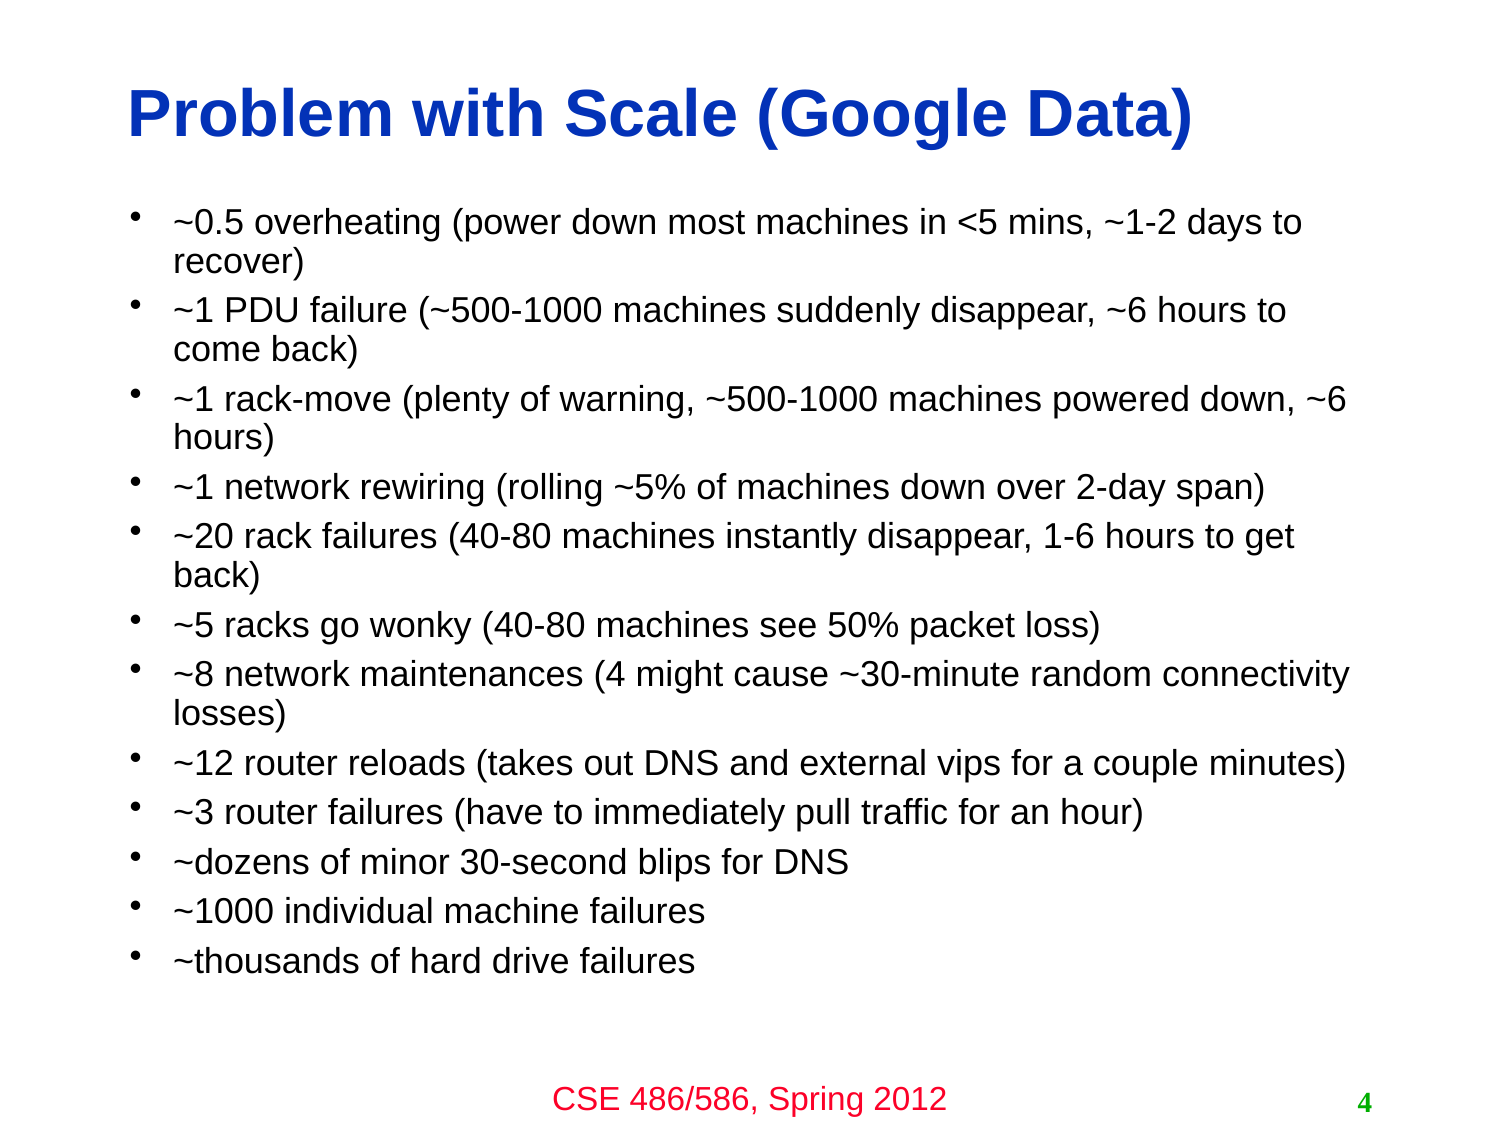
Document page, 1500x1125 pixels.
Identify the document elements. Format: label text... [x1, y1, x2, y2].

slide_number 4 [1074, 1076, 1388, 1125]
title Problem with Scale (Google Data) [112, 53, 1310, 176]
list ~0.5 overheating (power down most machines in <5 mins, ~1-2 days to recover) ~1 PDU failure (~500-1000 machines suddenly disappear, ~6 hours to come back) ~1 rack-move (plenty of warning, ~500-1000 machines powered down, ~6 hours) ~1 network rewiring (rolling ~5% of machines down over 2-day span) ~20 rack failures (40-80 machines instantly disappear, 1-6 hours to get back) ~5 racks go wonky (40-80 machines see 50% packet loss) ~8 network maintenances (4 might cause ~30-minute random connectivity losses) ~12 router reloads (takes out DNS and external vips for a couple minutes) ~3 router failures (have to immediately pull traffic for an hour) ~dozens of minor 30-second blips for DNS ~1000 individual machine failures ~thousands of hard drive failures [114, 195, 1376, 1005]
